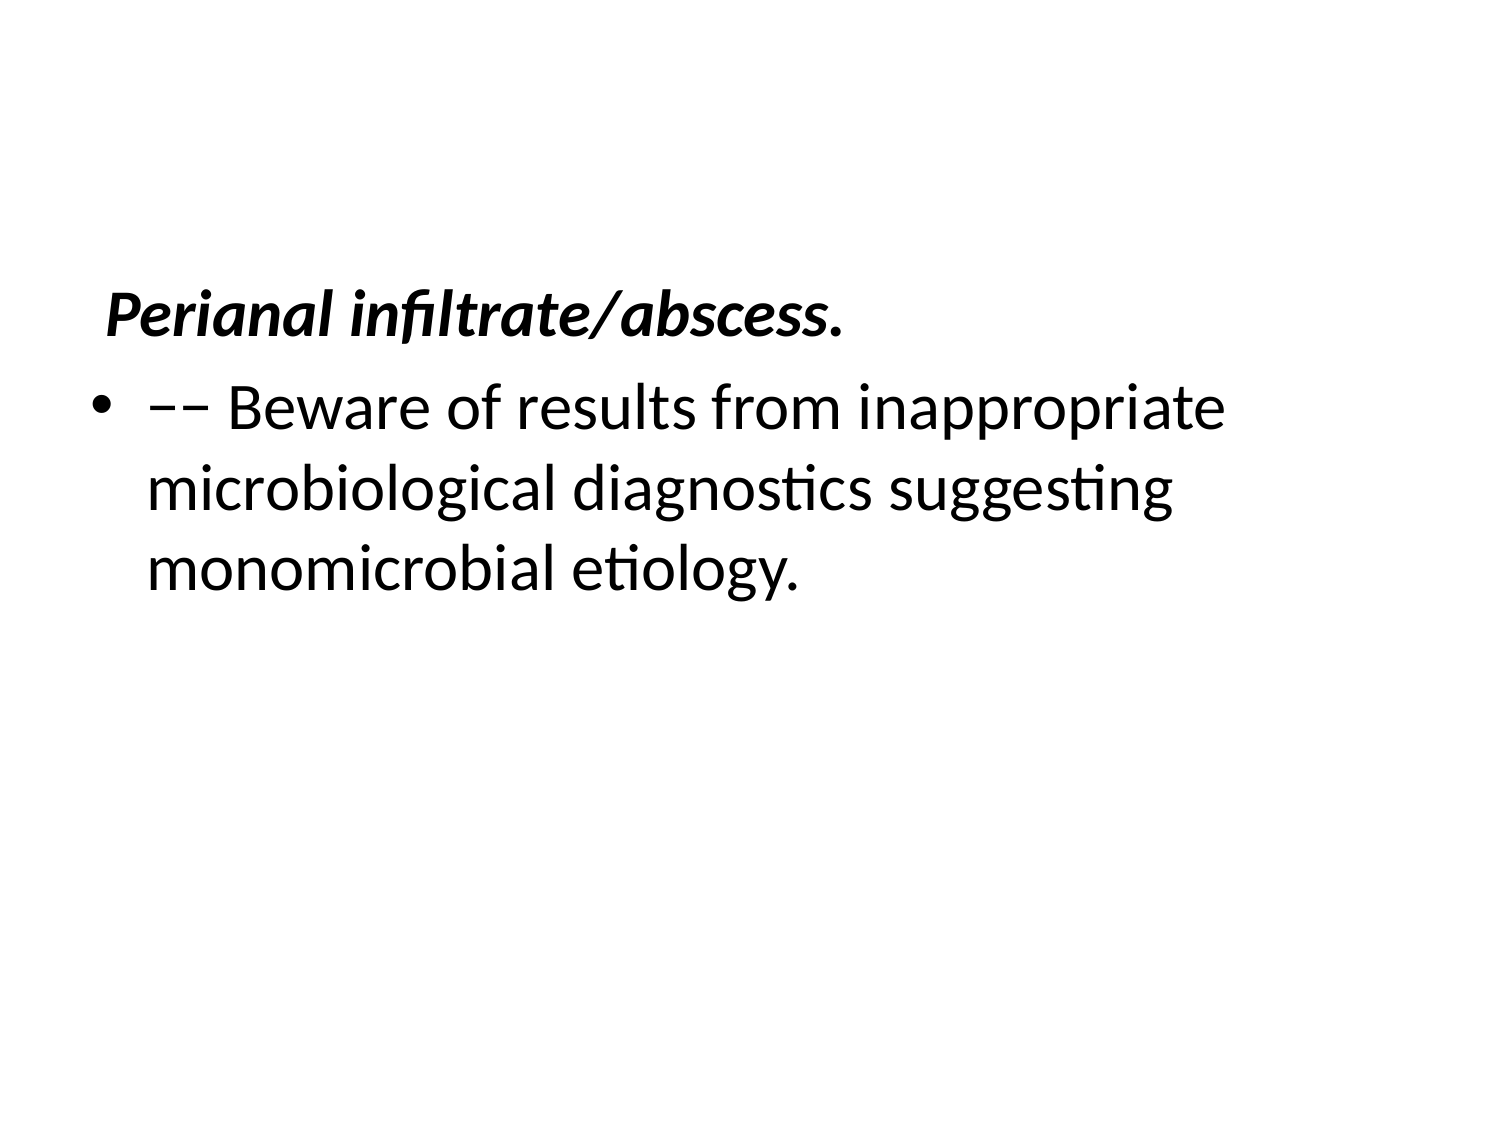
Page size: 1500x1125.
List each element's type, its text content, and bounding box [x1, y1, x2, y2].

list Perianal infiltrate/abscess. −− Beware of results from inappropriate microbiological diagnostics suggesting monomicrobial etiology. [75, 262, 1425, 1005]
